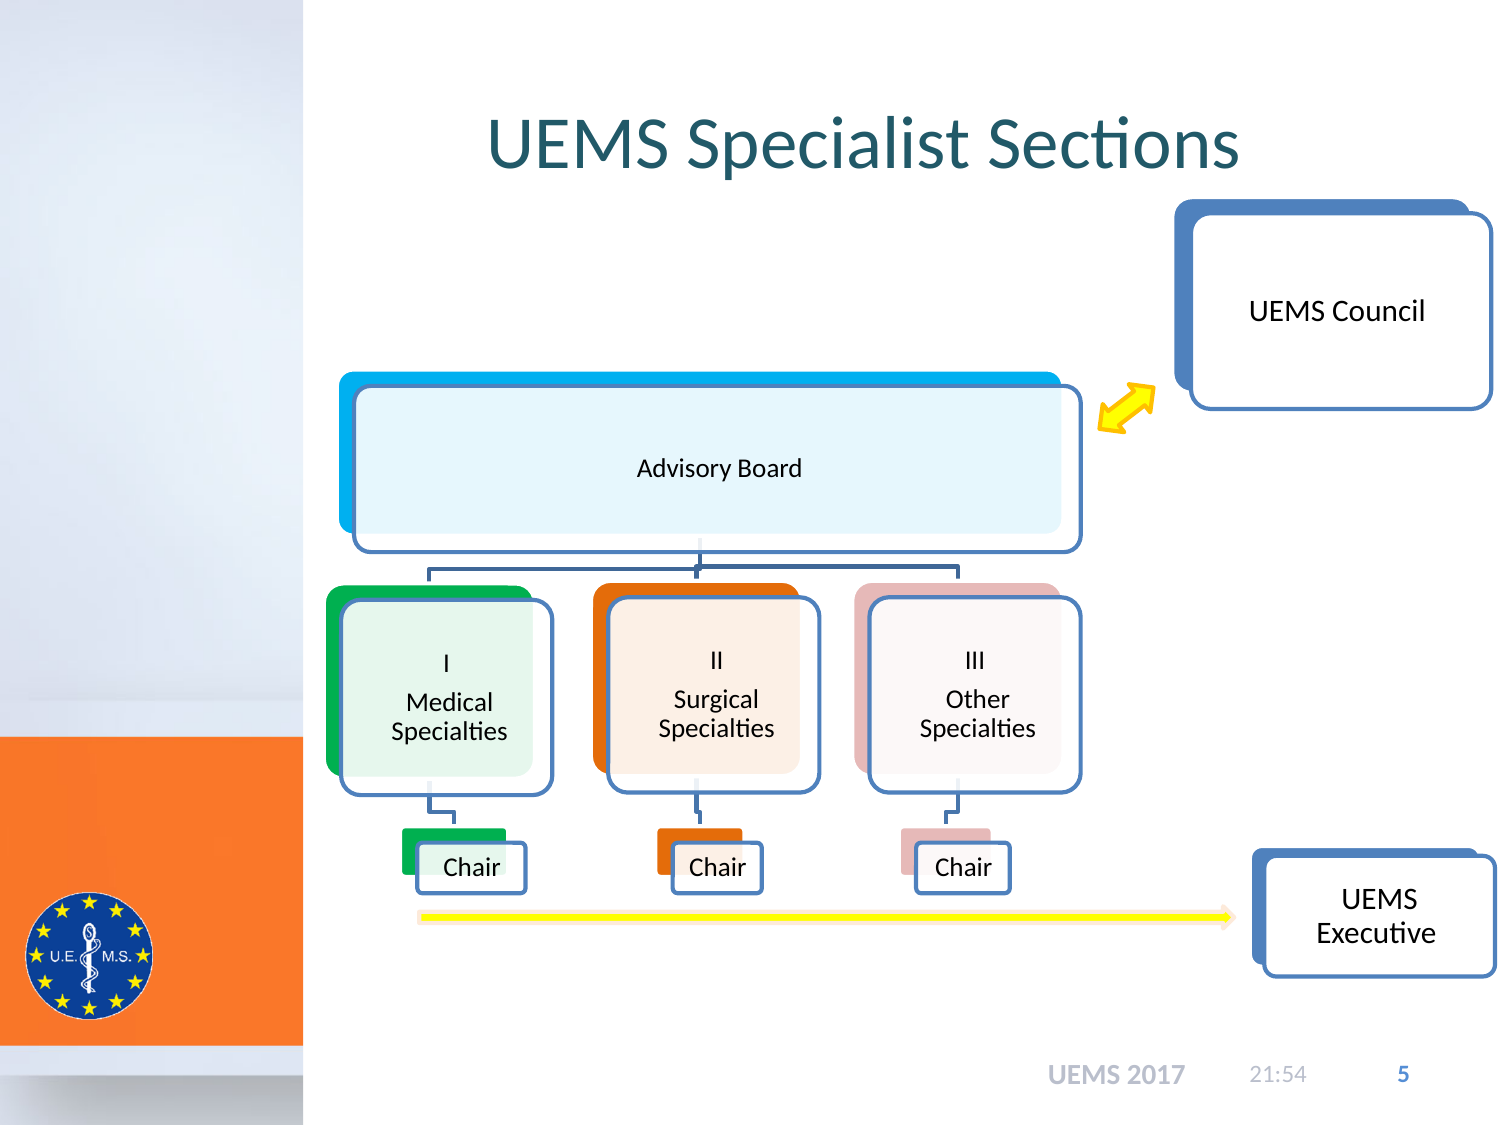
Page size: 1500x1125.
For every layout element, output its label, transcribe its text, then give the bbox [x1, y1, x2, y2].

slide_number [1234, 1042, 1341, 1103]
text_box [1171, 196, 1492, 410]
title UEMS Specialist Sections [302, 44, 1426, 233]
picture [0, 0, 304, 1125]
footer UEMS 2017 [1021, 1042, 1212, 1103]
slide_number 5 [1341, 1042, 1425, 1103]
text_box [1249, 845, 1496, 977]
text_box [1087, 904, 1237, 931]
text_box [1097, 382, 1156, 435]
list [336, 262, 1081, 1006]
